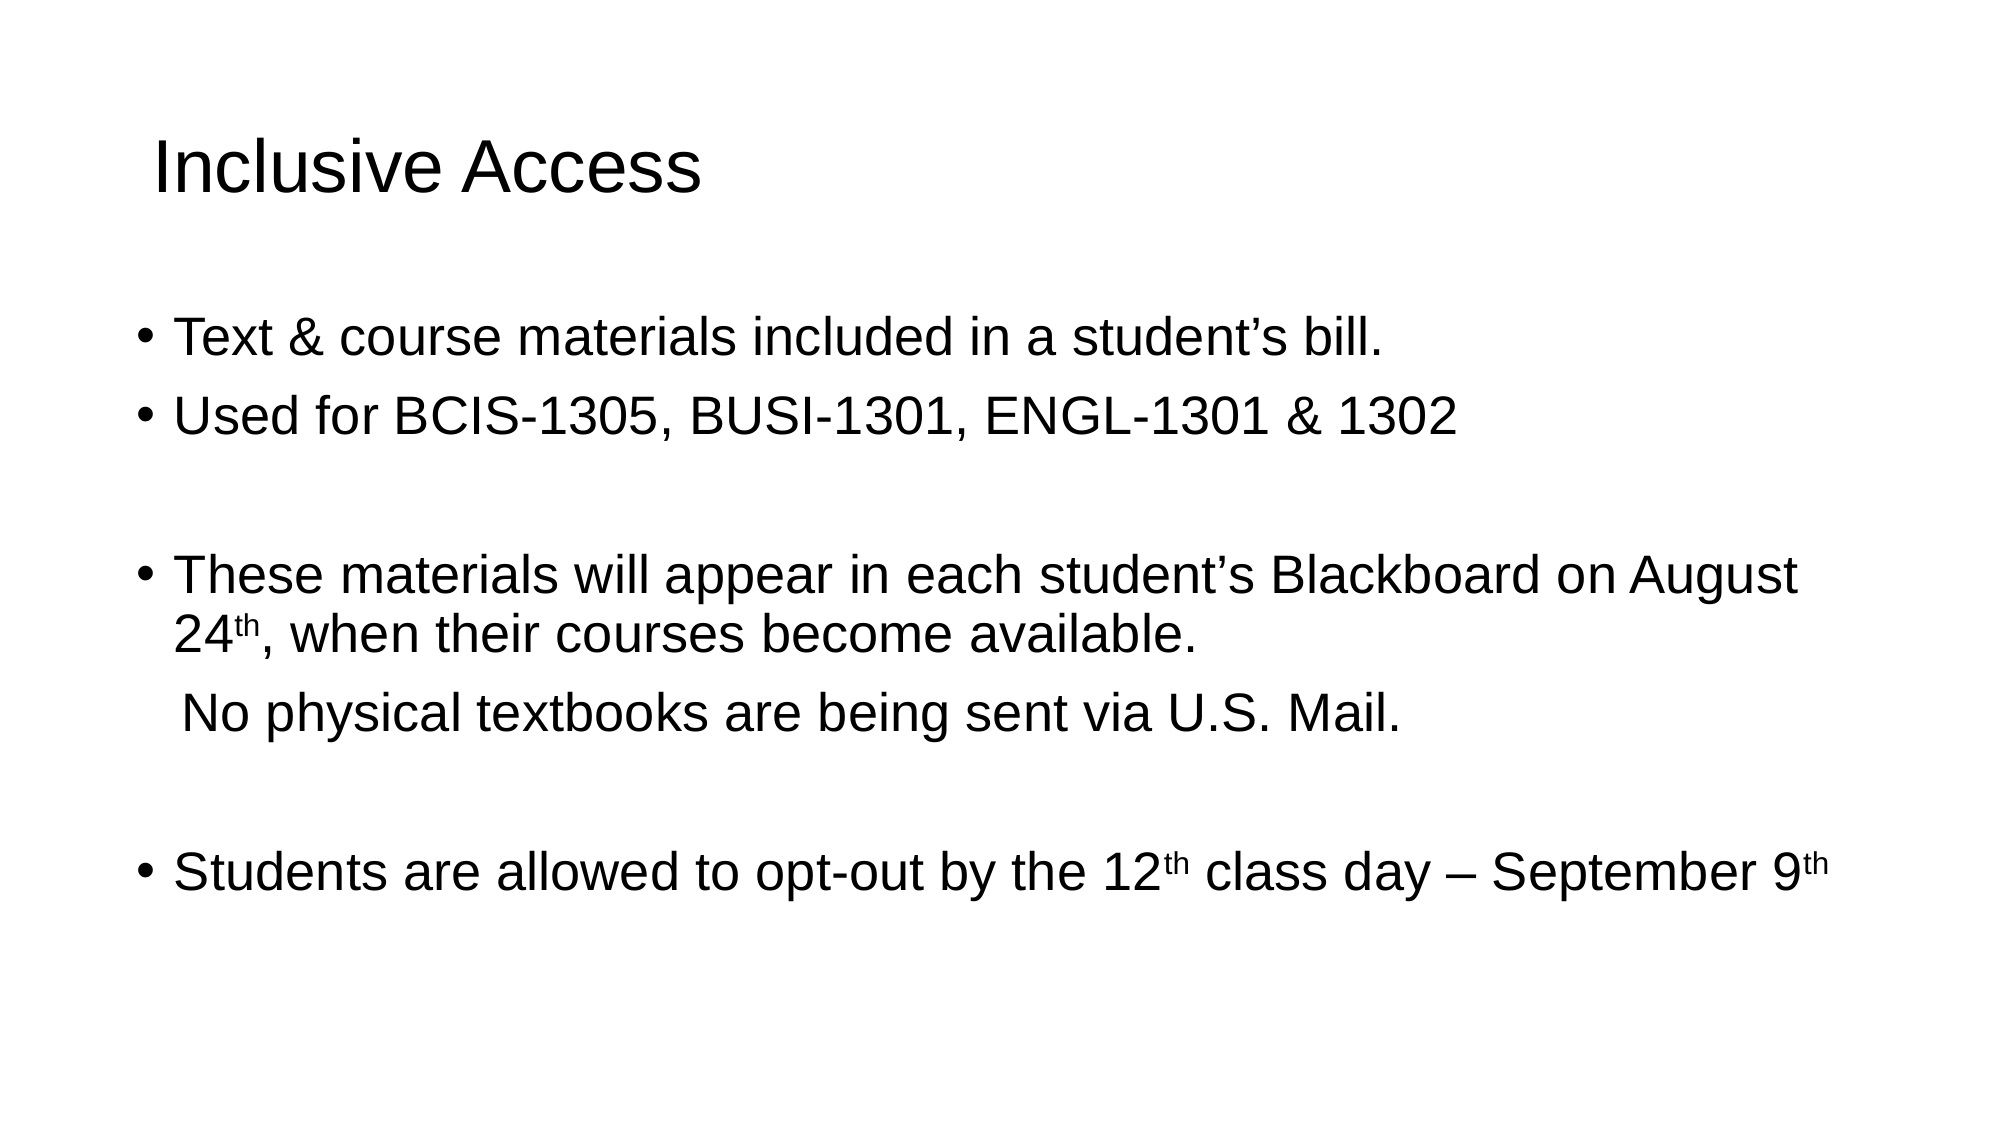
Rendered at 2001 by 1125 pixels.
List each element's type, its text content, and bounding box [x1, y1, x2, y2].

list Text & course materials included in a student’s bill. Used for BCIS-1305, BUSI-1301, ENGL-1301 & 1302 These materials will appear in each student’s Blackboard on August 24th, when their courses become available. No physical textbooks are being sent via U.S. Mail. Students are allowed to opt-out by the 12th class day – September 9th [121, 301, 1879, 947]
title Inclusive Access [137, 59, 1863, 278]
